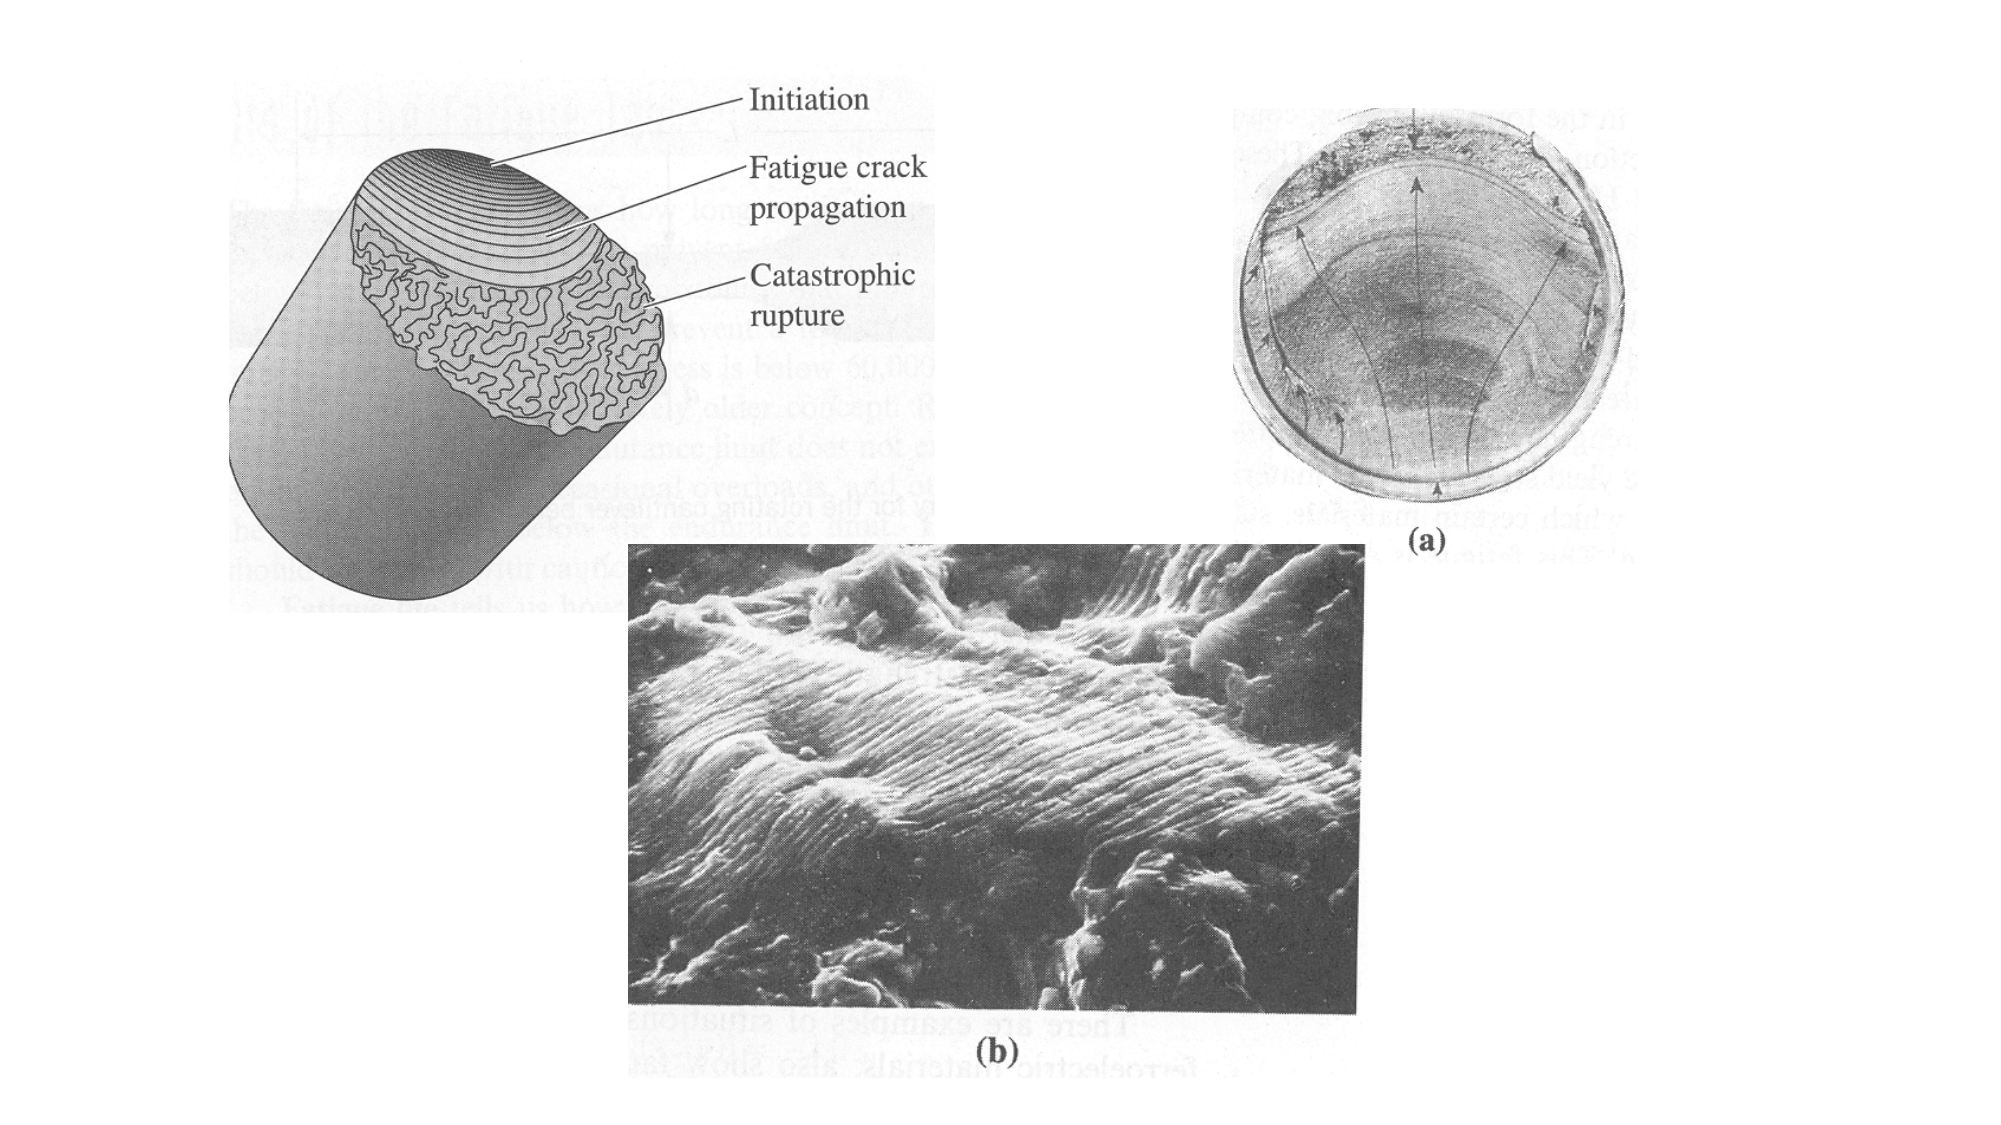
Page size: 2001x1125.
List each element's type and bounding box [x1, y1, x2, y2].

picture [229, 59, 1638, 1078]
